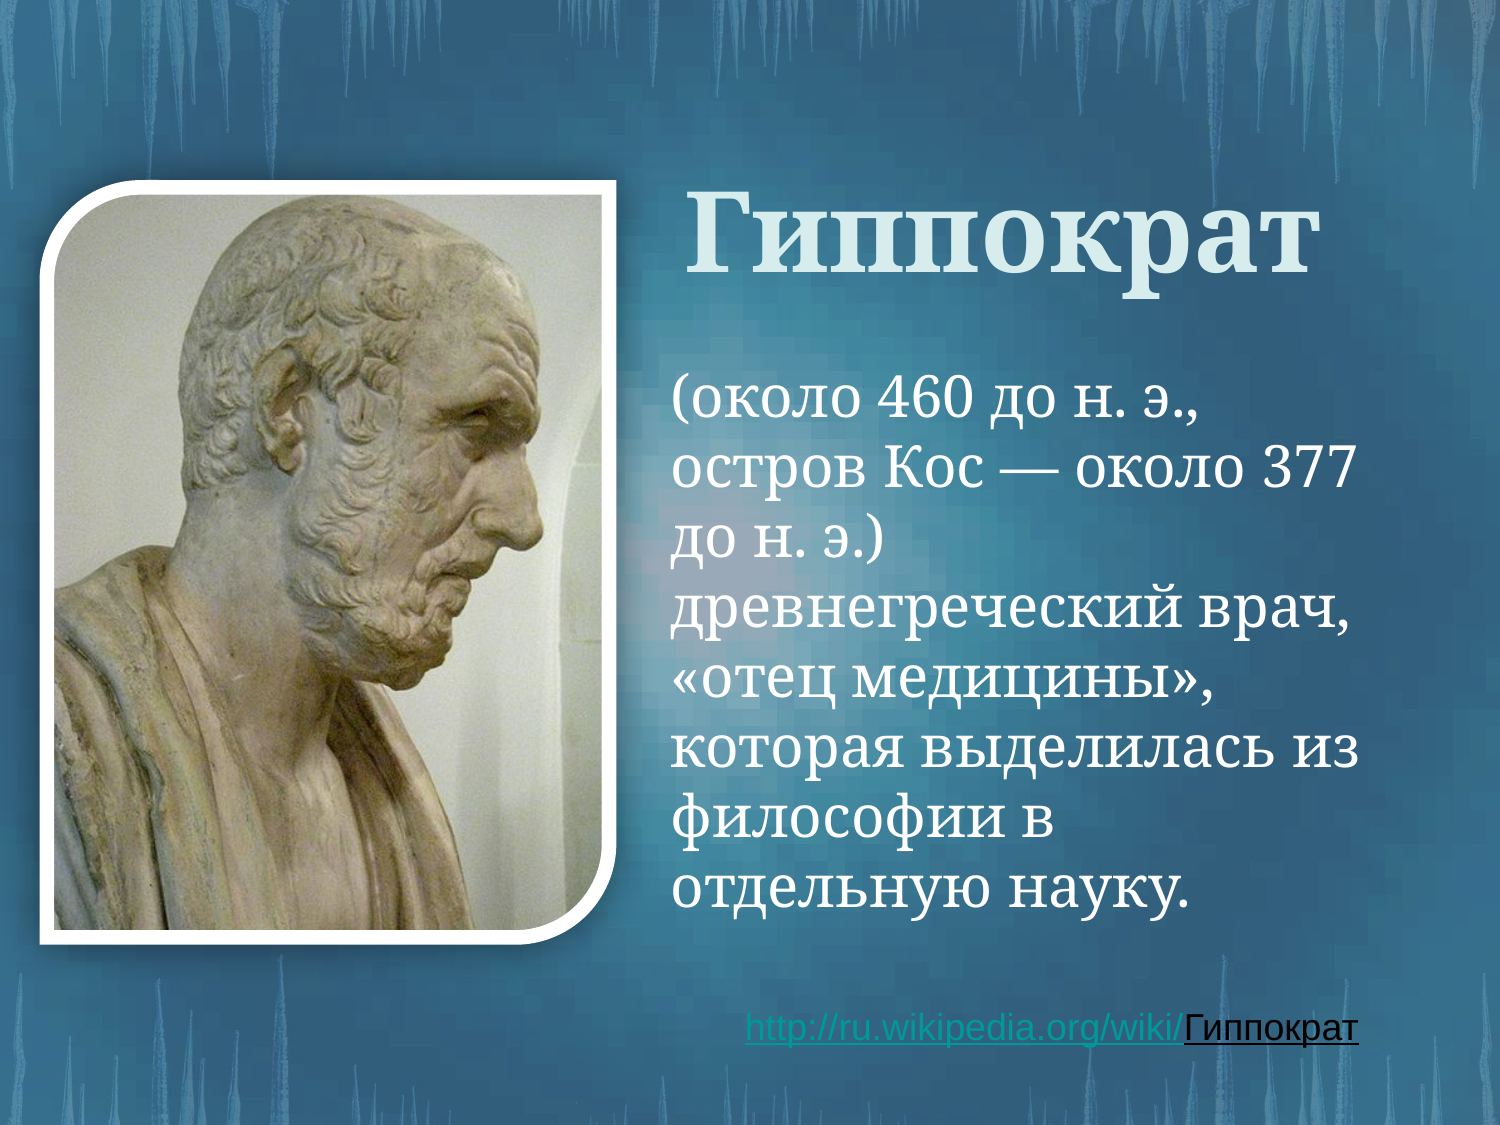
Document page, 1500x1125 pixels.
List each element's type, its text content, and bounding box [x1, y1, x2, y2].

text_box Гиппократ [669, 152, 1338, 303]
text_box http://ru.wikipedia.org/wiki/Гиппократ [730, 996, 1385, 1056]
picture [0, 0, 1500, 1125]
text_box (около 460 до н. э., остров Кос — около 377 до н. э.) древнегреческий врач, «отец медицины», которая выделилась из философии в отдельную науку. [656, 351, 1407, 927]
